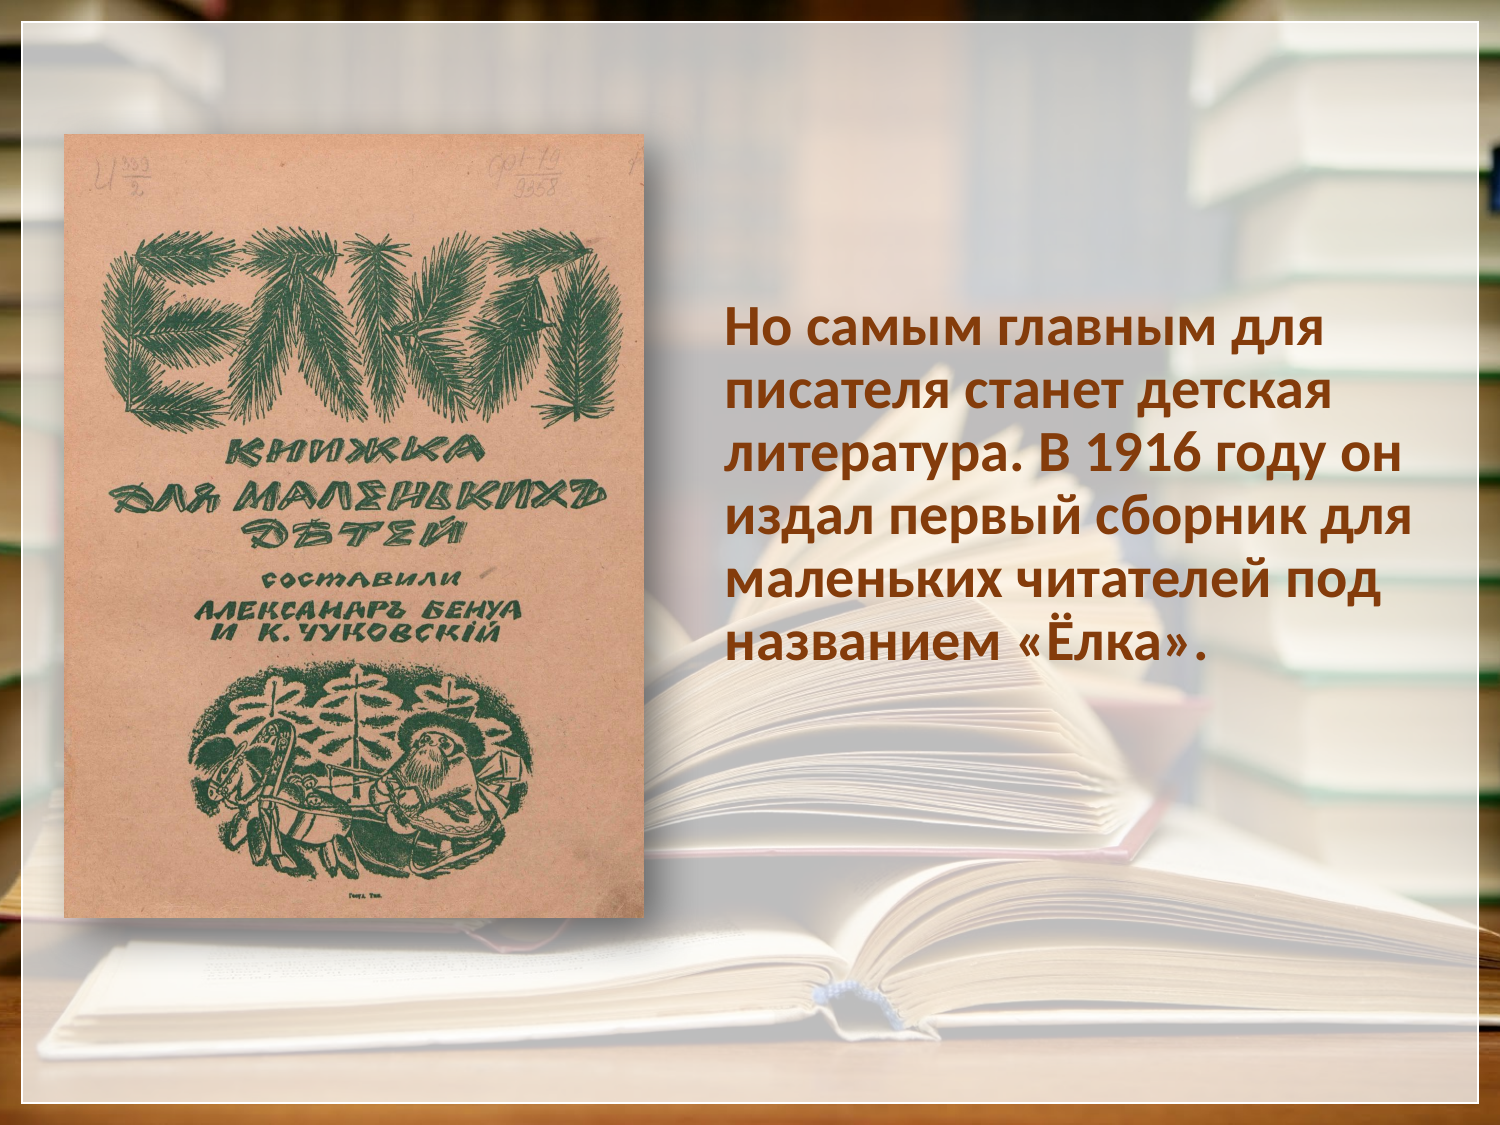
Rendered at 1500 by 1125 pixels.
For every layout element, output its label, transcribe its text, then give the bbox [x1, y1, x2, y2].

list Но самым главным для писателя станет детская литература. В 1916 году он издал первый сборник для маленьких читателей под названием «Ёлка». [709, 29, 1476, 1097]
picture [0, 0, 1500, 1125]
